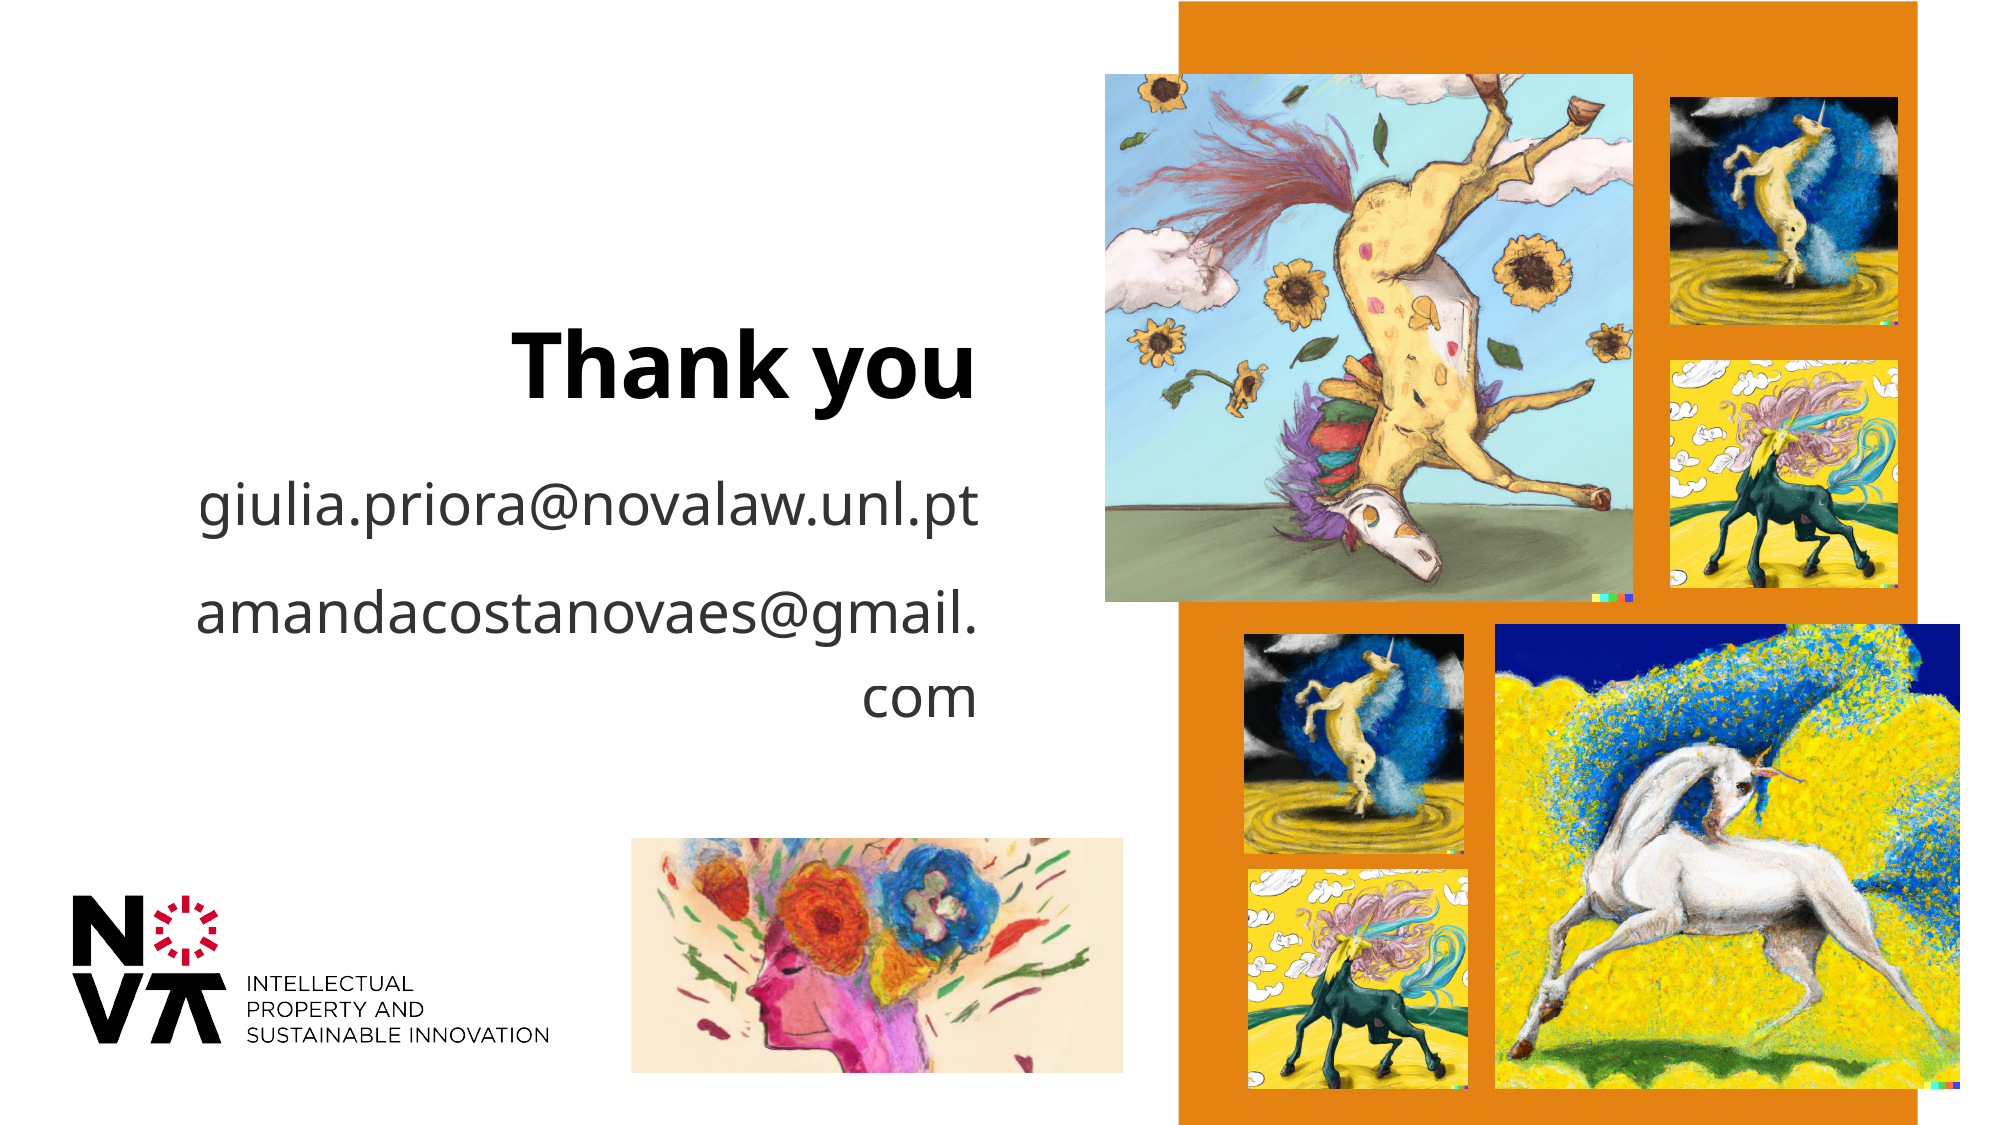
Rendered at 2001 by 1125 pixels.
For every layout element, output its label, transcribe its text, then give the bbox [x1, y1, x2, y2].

picture [29, 771, 590, 1125]
subtitle giulia.priora@novalaw.unl.pt amandacostanovaes@gmail.com [166, 451, 995, 731]
picture [631, 837, 1124, 1074]
picture [1105, 74, 1633, 602]
picture [1248, 869, 1468, 1089]
picture [1495, 624, 1960, 1089]
picture [1244, 634, 1464, 854]
picture [1669, 359, 1898, 588]
text_box [1178, 0, 1918, 1125]
picture [1669, 96, 1898, 325]
title Thank you [0, 122, 995, 602]
